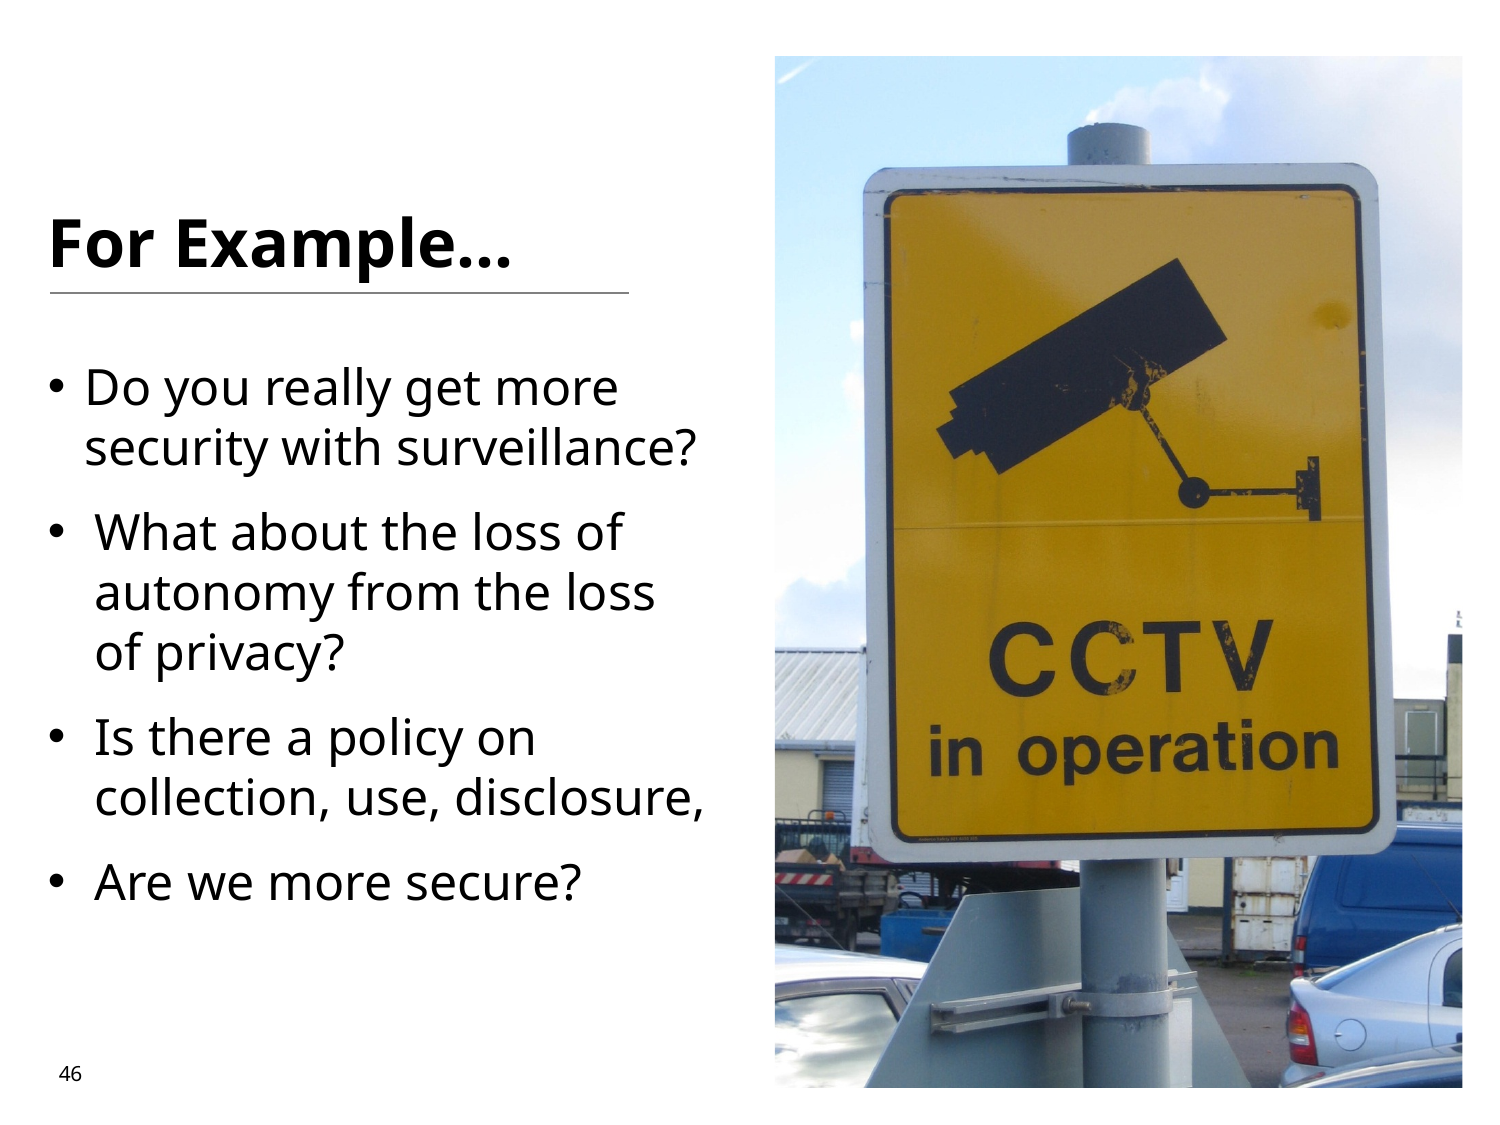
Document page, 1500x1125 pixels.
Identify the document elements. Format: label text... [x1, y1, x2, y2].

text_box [37, 195, 726, 901]
picture [774, 56, 1463, 1088]
text_box 46 [58, 1060, 95, 1096]
